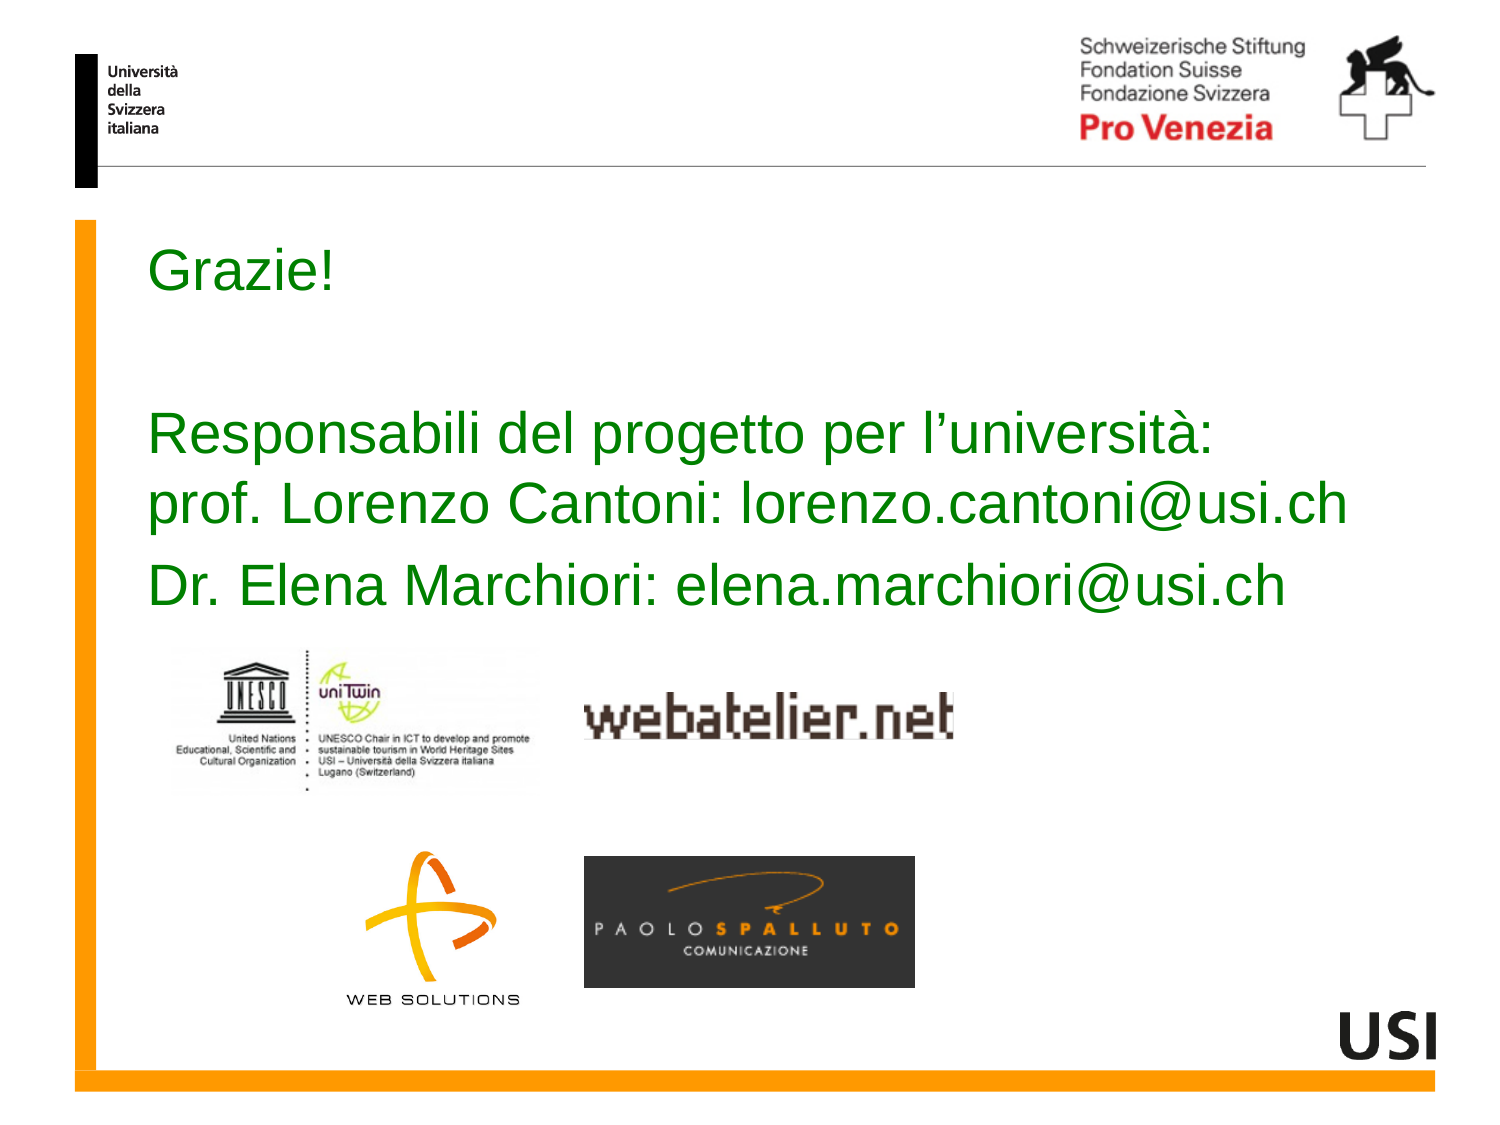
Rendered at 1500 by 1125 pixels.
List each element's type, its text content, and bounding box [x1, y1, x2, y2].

picture [336, 845, 533, 1012]
picture [584, 855, 915, 988]
picture [1340, 1011, 1436, 1060]
picture [75, 35, 1436, 188]
picture [584, 692, 955, 741]
picture [147, 644, 549, 799]
list Grazie! Responsabili del progetto per l’università: prof. Lorenzo Cantoni: lorenzo.cantoni@usi.ch Dr. Elena Marchiori: elena.marchiori@usi.ch [147, 231, 1417, 869]
